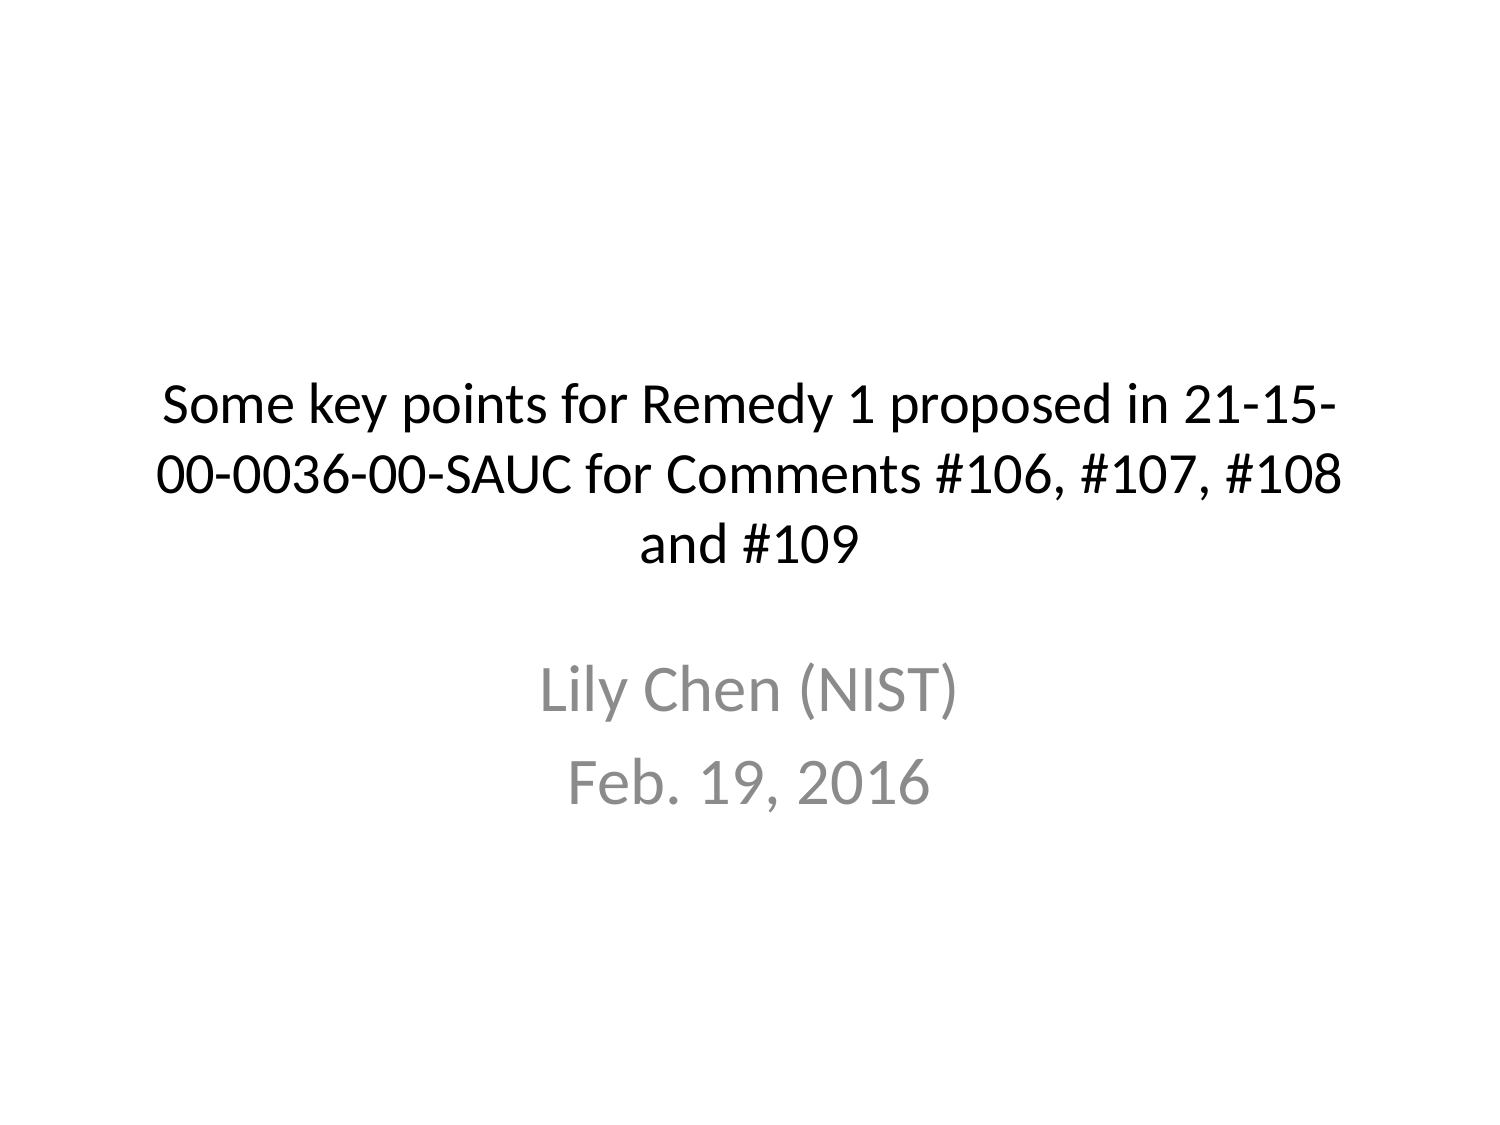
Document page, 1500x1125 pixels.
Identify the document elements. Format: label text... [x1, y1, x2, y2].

subtitle Lily Chen (NIST) Feb. 19, 2016 [225, 637, 1275, 925]
title Some key points for Remedy 1 proposed in 21-15-00-0036-00-SAUC for Comments #106, #107, #108 and #109 [112, 349, 1388, 591]
